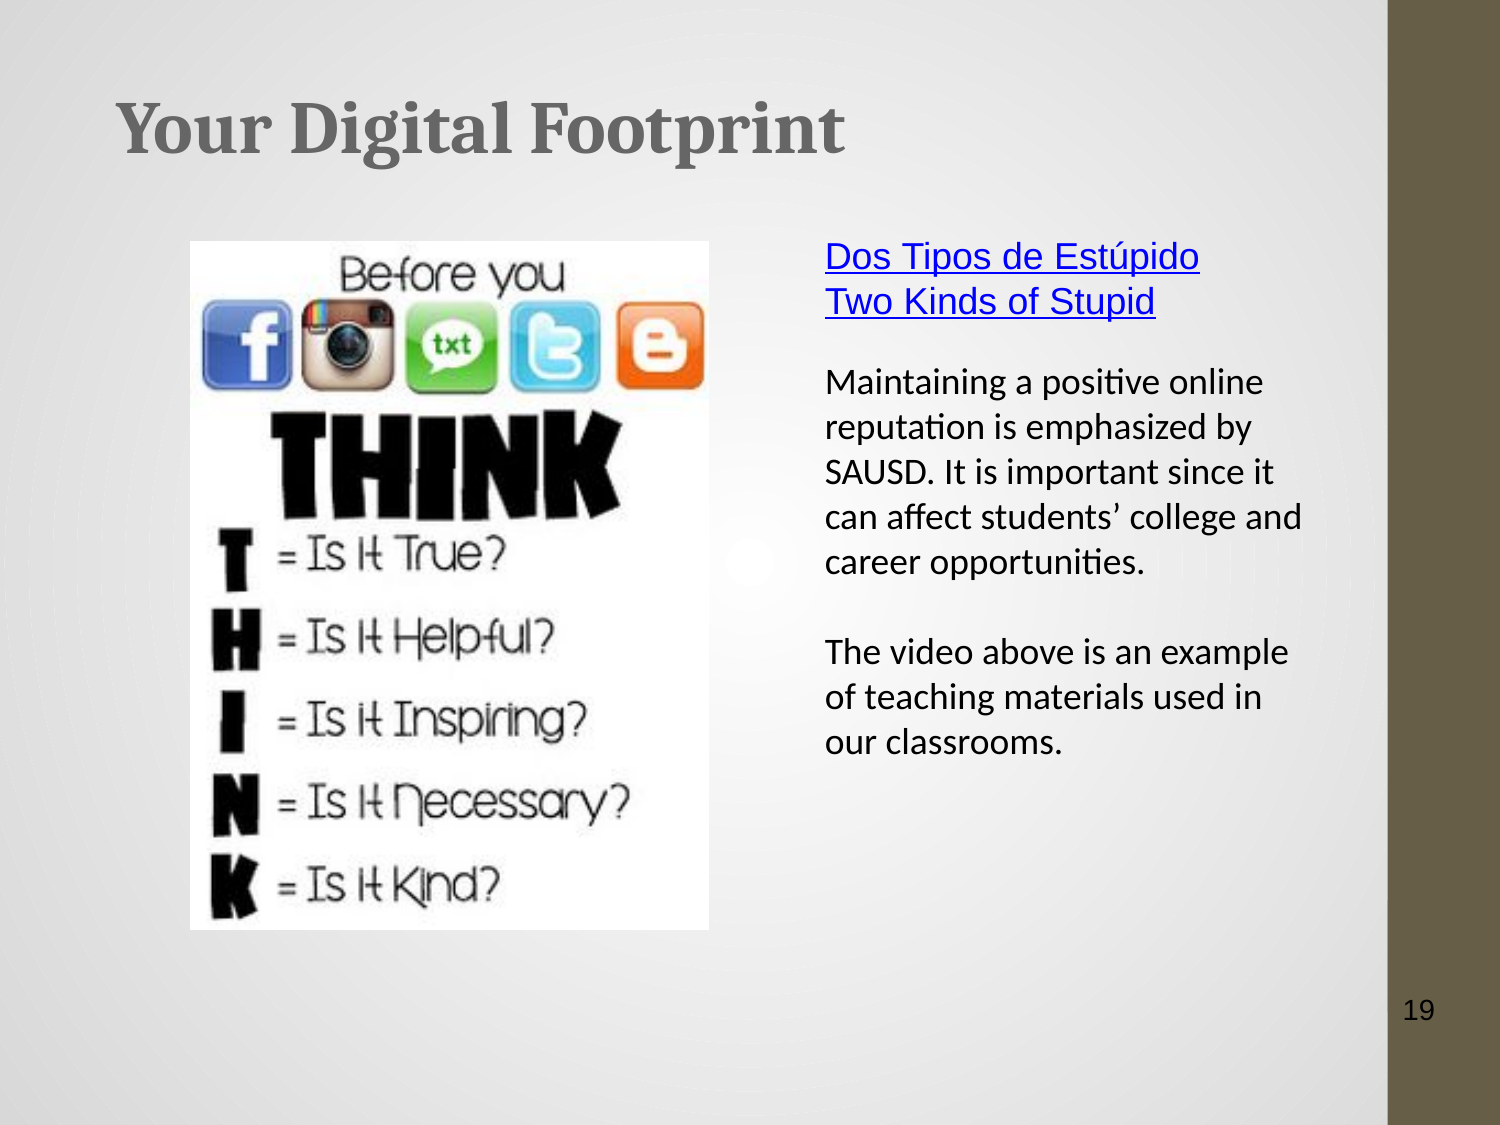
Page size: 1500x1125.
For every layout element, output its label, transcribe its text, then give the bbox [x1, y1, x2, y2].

text_box Dos Tipos de Estúpido Two Kinds of Stupid Maintaining a positive online reputation is emphasized by SAUSD. It is important since it can affect students’ college and career opportunities. The video above is an example of teaching materials used in our classrooms. [809, 217, 1328, 790]
slide_number 19 [1397, 975, 1492, 1044]
picture [190, 241, 709, 930]
title Your Digital Footprint [101, 29, 1129, 218]
